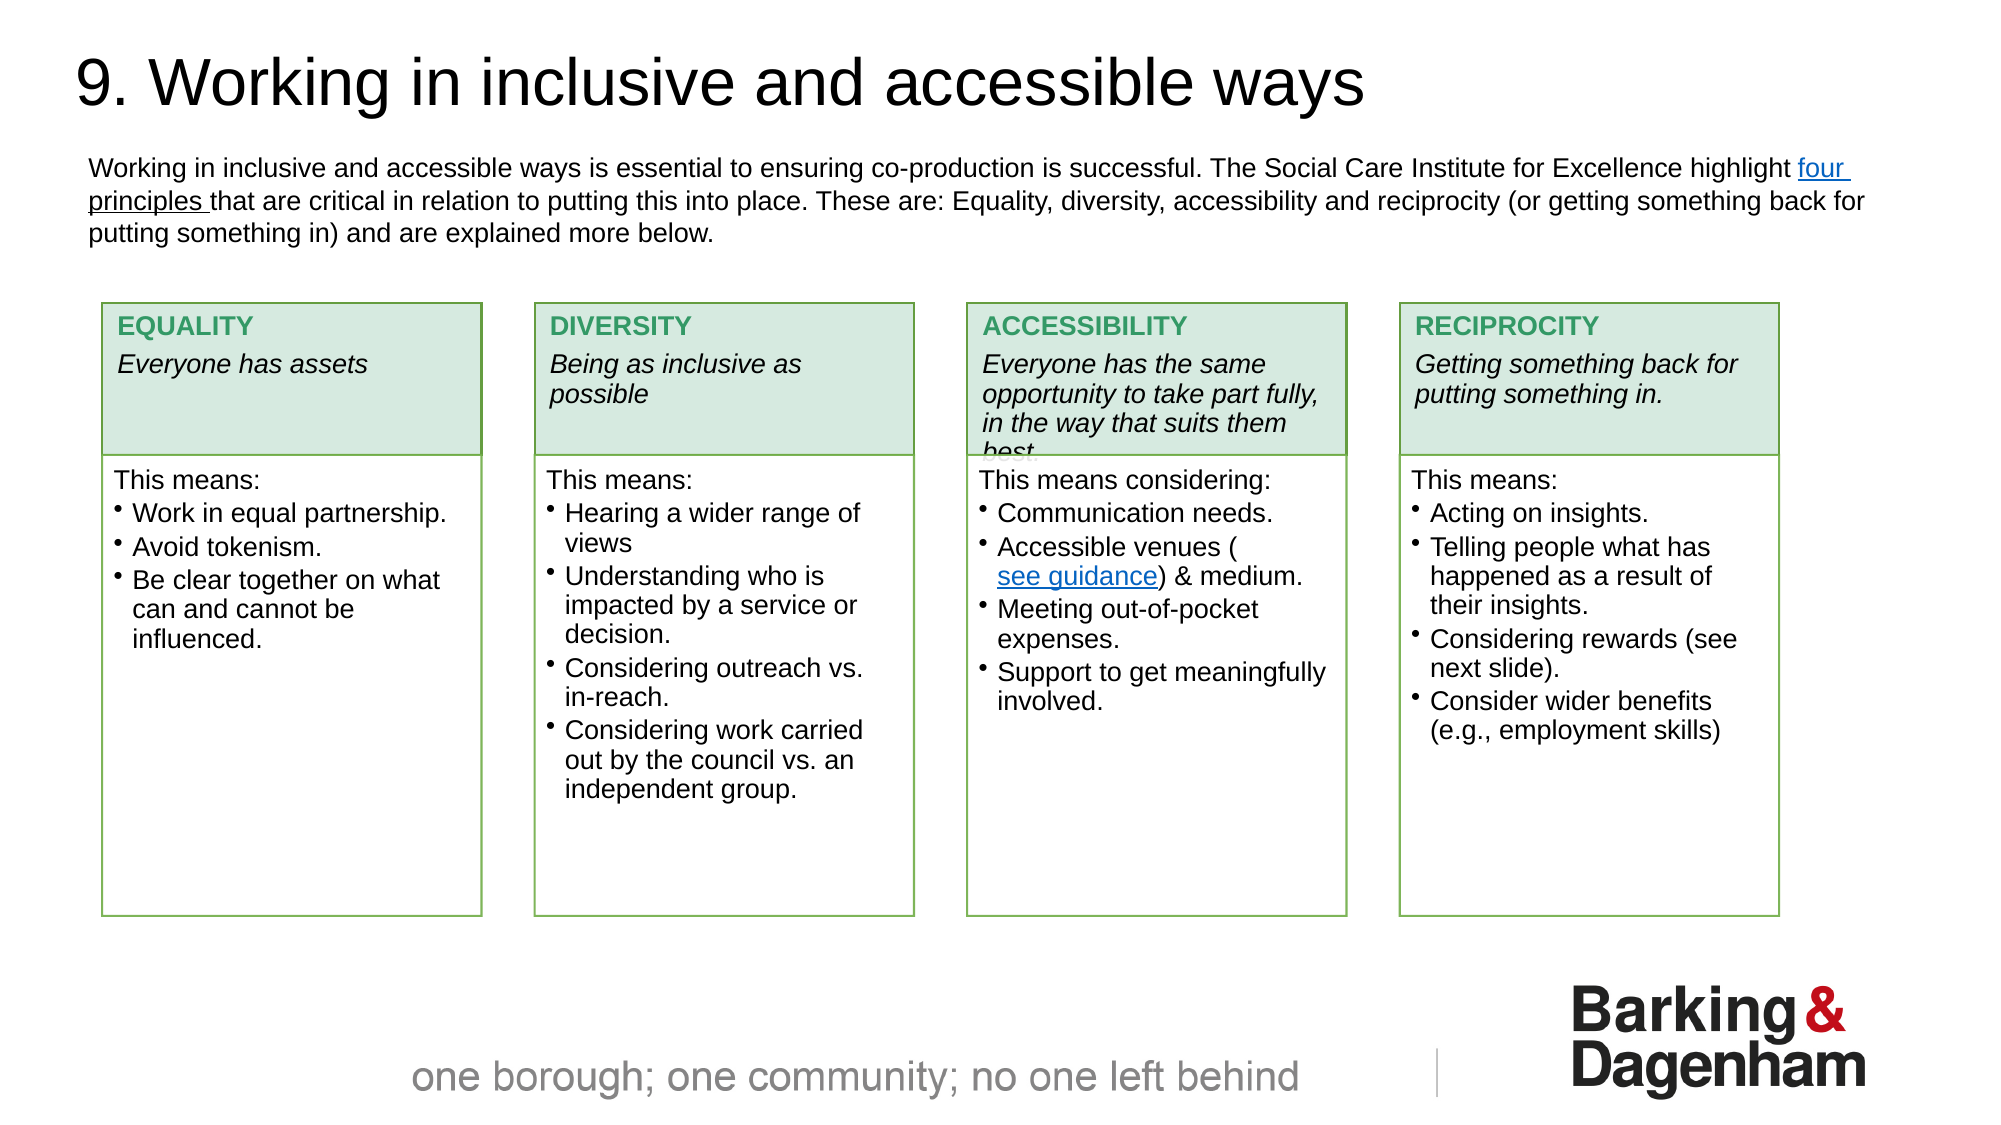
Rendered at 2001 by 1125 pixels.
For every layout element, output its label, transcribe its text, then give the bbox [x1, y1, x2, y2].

text_box Working in inclusive and accessible ways is essential to ensuring co-production is successful. The Social Care Institute for Excellence highlight four principles that are critical in relation to putting this into place. These are: Equality, diversity, accessibility and reciprocity (or getting something back for putting something in) and are explained more below. [73, 142, 1951, 268]
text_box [101, 143, 1780, 1077]
text_box 9. Working in inclusive and accessible ways [60, 31, 1970, 127]
picture [56, 955, 1949, 1125]
